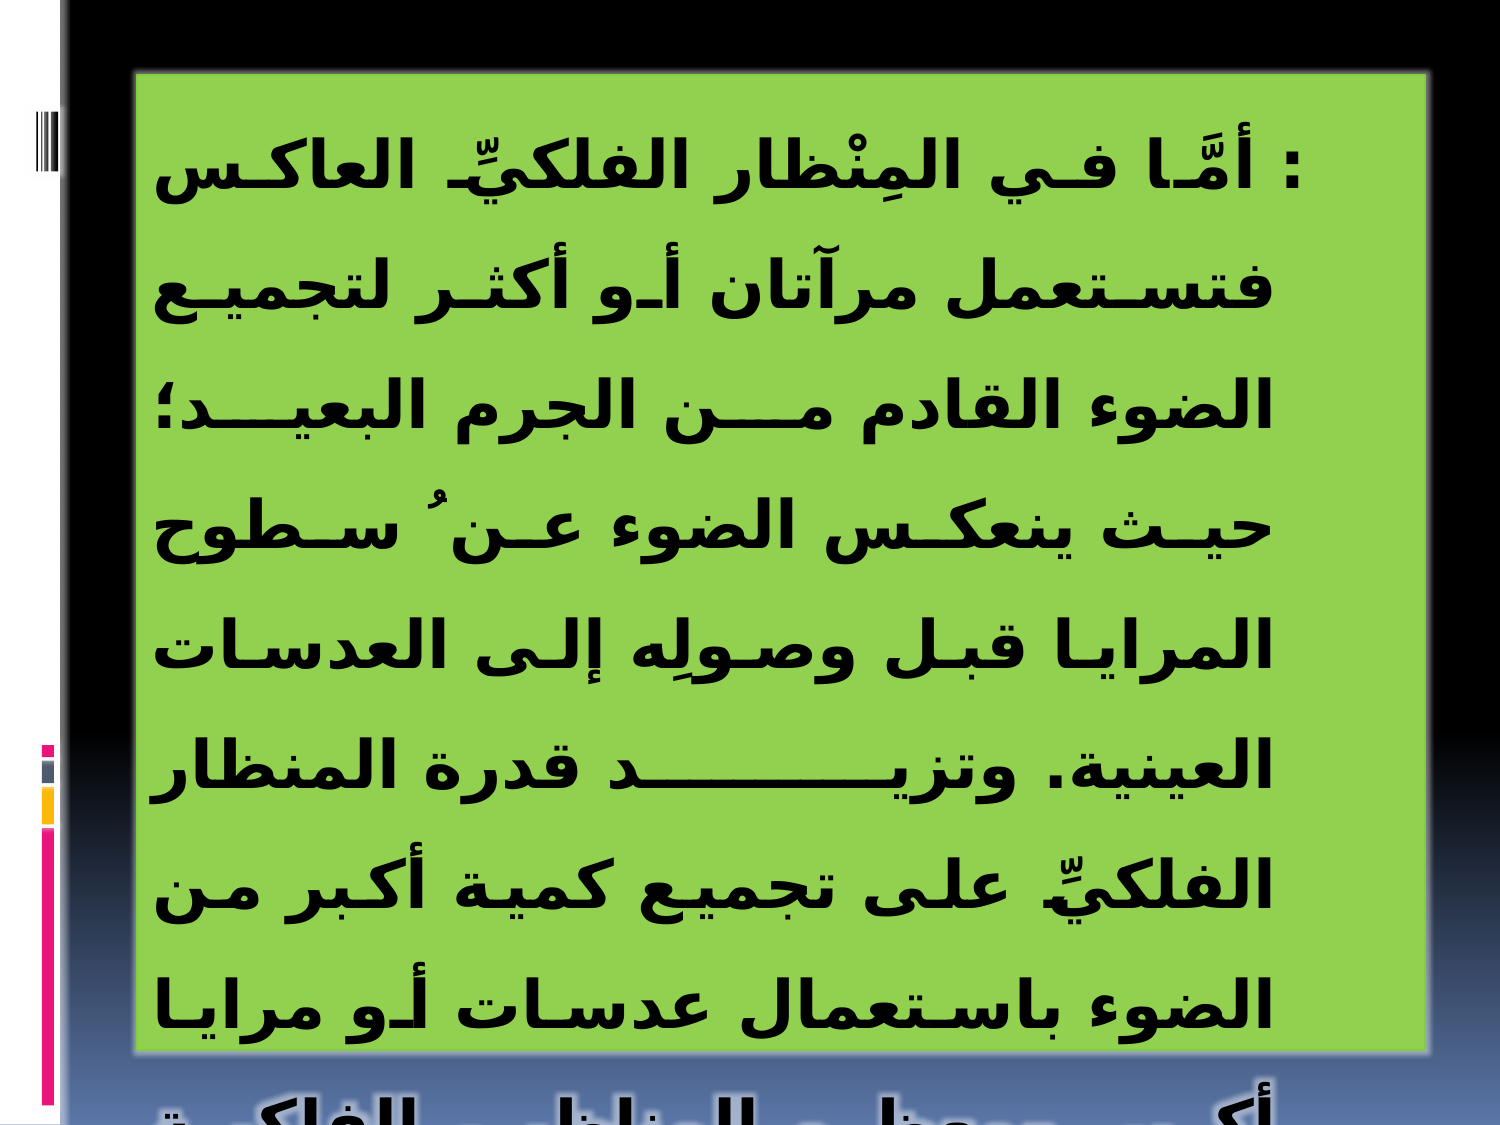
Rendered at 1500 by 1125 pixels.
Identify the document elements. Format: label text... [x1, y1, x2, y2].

text_box : أمَّا في المِنْظار الفلكيِّ العاكس فتستعمل مرآتان أو أكثر لتجميع الضوء القادم من الجرم البعيد؛ حيث ينعكس الضوء عن ُ سطوح المرايا قبل وصولِه إلى العدسات العينية. وتزيد قدرة المنظار الفلكيِّ على تجميع كمية أكبر من الضوء باستعمال عدسات أو مرايا أكبر. ومعظم المناظير الفلكية الكبيرة مناظير عاكسة؛ لأنَّ بناء مرايا كبيرة أسهل كثيرا من بناء عدسات كبيرة. [136, 74, 1426, 1051]
